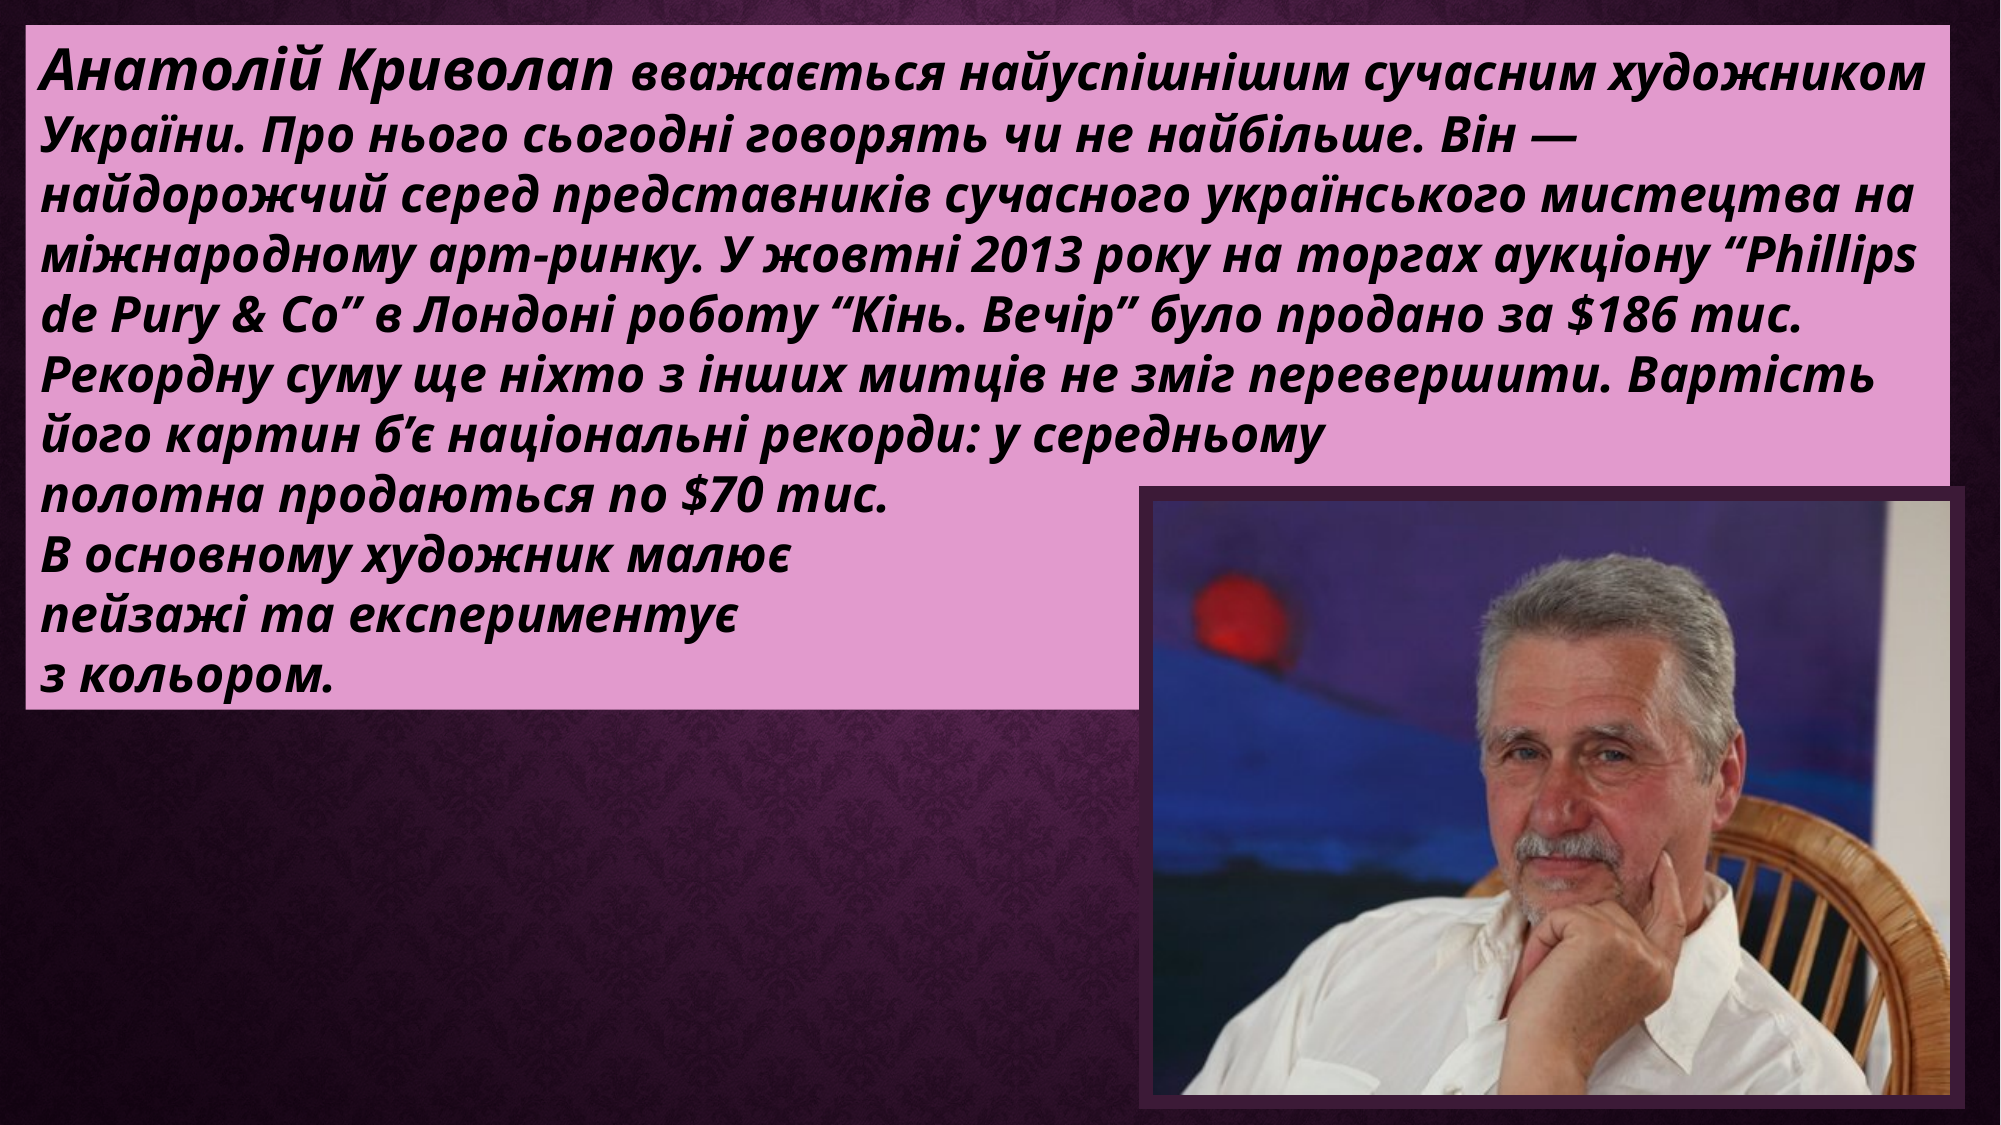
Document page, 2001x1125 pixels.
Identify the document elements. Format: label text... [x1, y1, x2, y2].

text_box Анатолій Криволап вважається найуспішнішим сучасним художником України. Про нього сьогодні говорять чи не найбільше. Він — найдорожчий серед представників сучасного українського мистецтва на міжнародному арт-ринку. У жовтні 2013 року на торгах аукціону “Phillips de Pury & Со” в Лондоні роботу “Кінь. Вечір” було продано за $186 тис. Рекордну суму ще ніхто з інших митців не зміг перевершити. Вартість його картин б’є національні рекорди: у середньому полотна продаються по $70 тис. В основному художник малює пейзажі та експериментує з кольором. [25, 25, 1950, 710]
picture [1152, 500, 1951, 1096]
